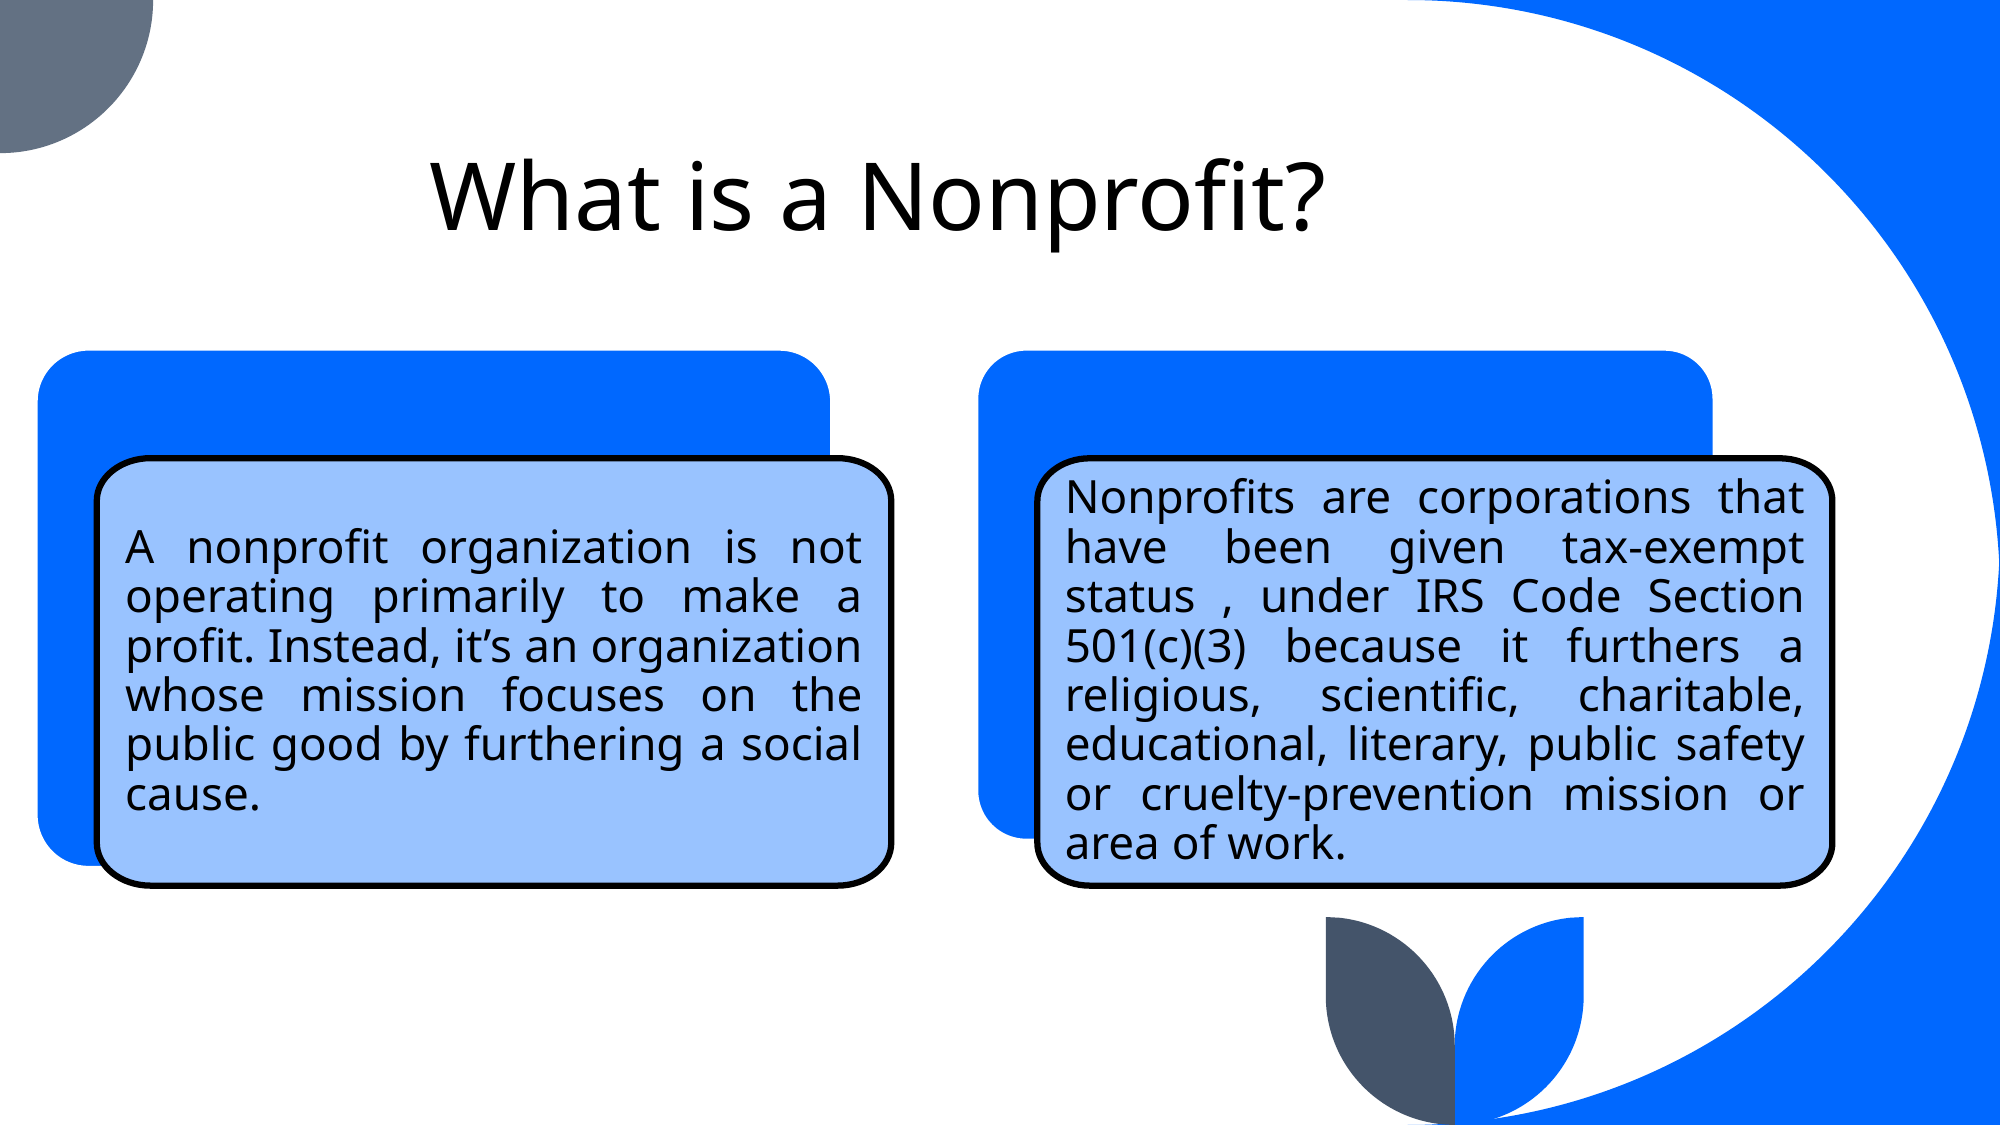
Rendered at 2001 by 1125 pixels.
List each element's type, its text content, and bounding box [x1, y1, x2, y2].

text_box Nonprofits are corporations that have been given tax-exempt status , under IRS Code Section 501(c)(3) because it furthers a religious, scientific, charitable, educational, literary, public safety or cruelty-prevention mission or area of work. [1036, 457, 1834, 887]
text_box [976, 348, 1715, 841]
text_box A nonprofit organization is not operating primarily to make a profit. Instead, it’s an organization whose mission focuses on the public good by furthering a social cause. [95, 457, 893, 887]
text_box [35, 348, 833, 868]
title What is a Nonprofit? [414, 115, 1369, 259]
